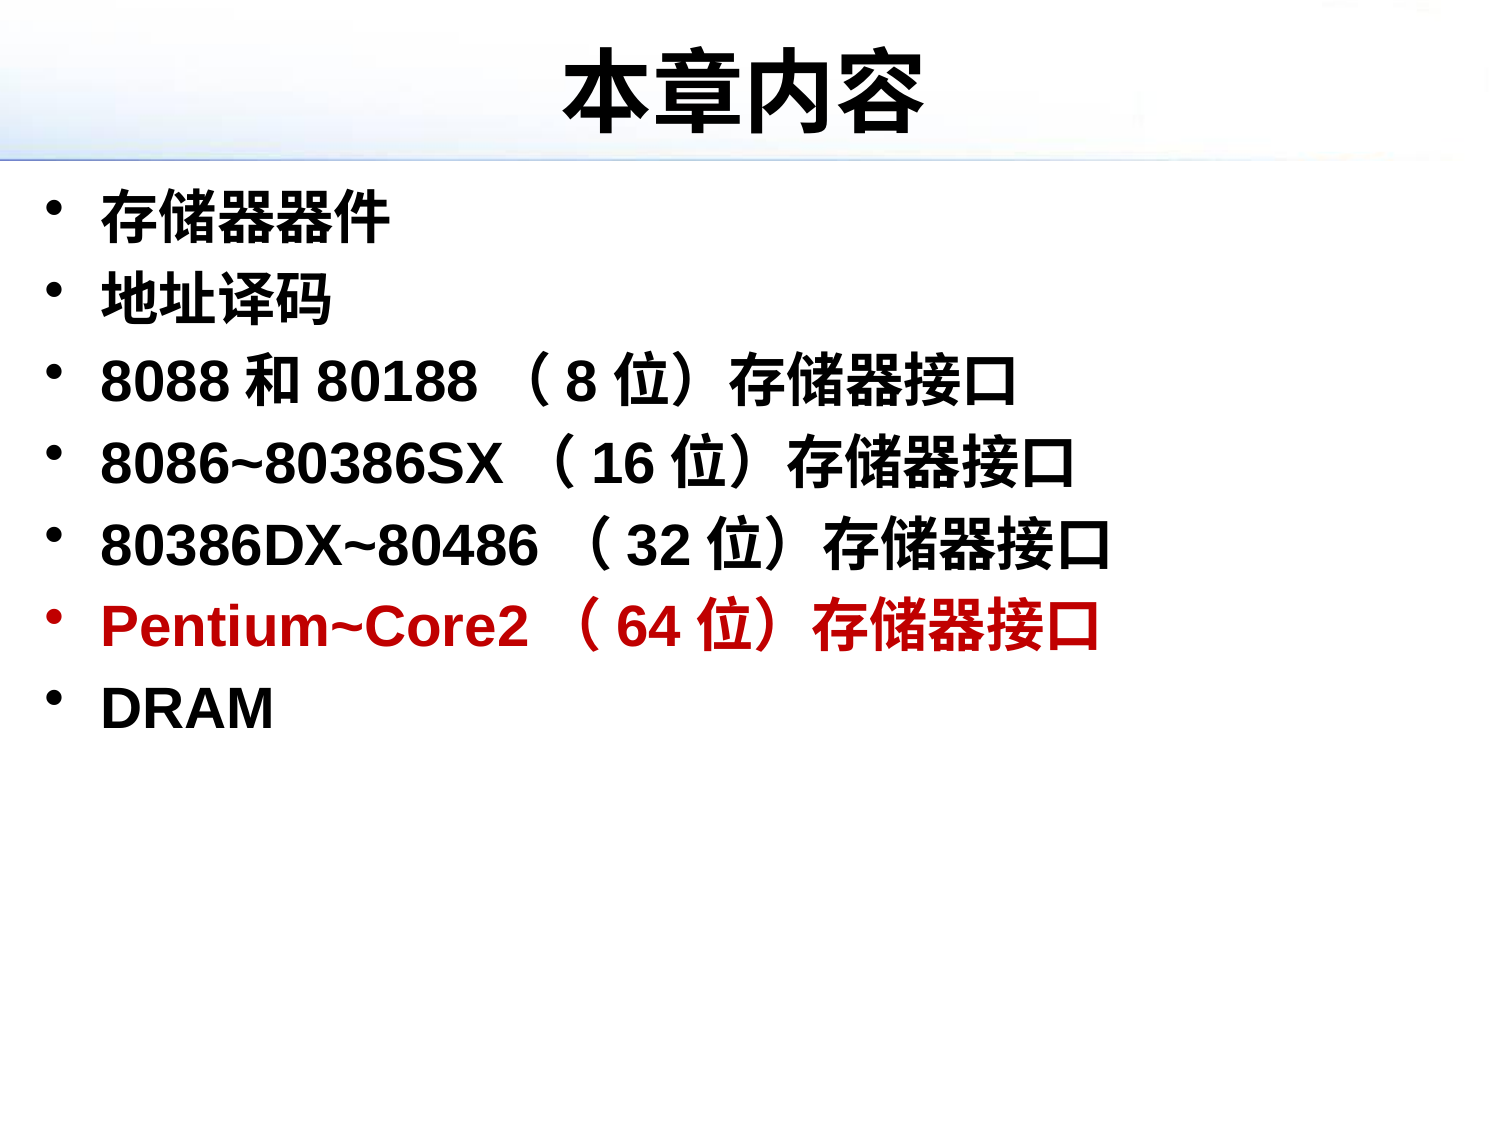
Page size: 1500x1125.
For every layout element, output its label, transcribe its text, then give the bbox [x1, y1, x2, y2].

list 存储器器件 地址译码 8088和80188（8位）存储器接口 8086~80386SX（16位）存储器接口 80386DX~80486（32位）存储器接口 Pentium~Core2（64位）存储器接口 DRAM [29, 172, 1459, 1071]
title 本章内容 [29, 31, 1459, 147]
picture [0, 0, 1500, 161]
